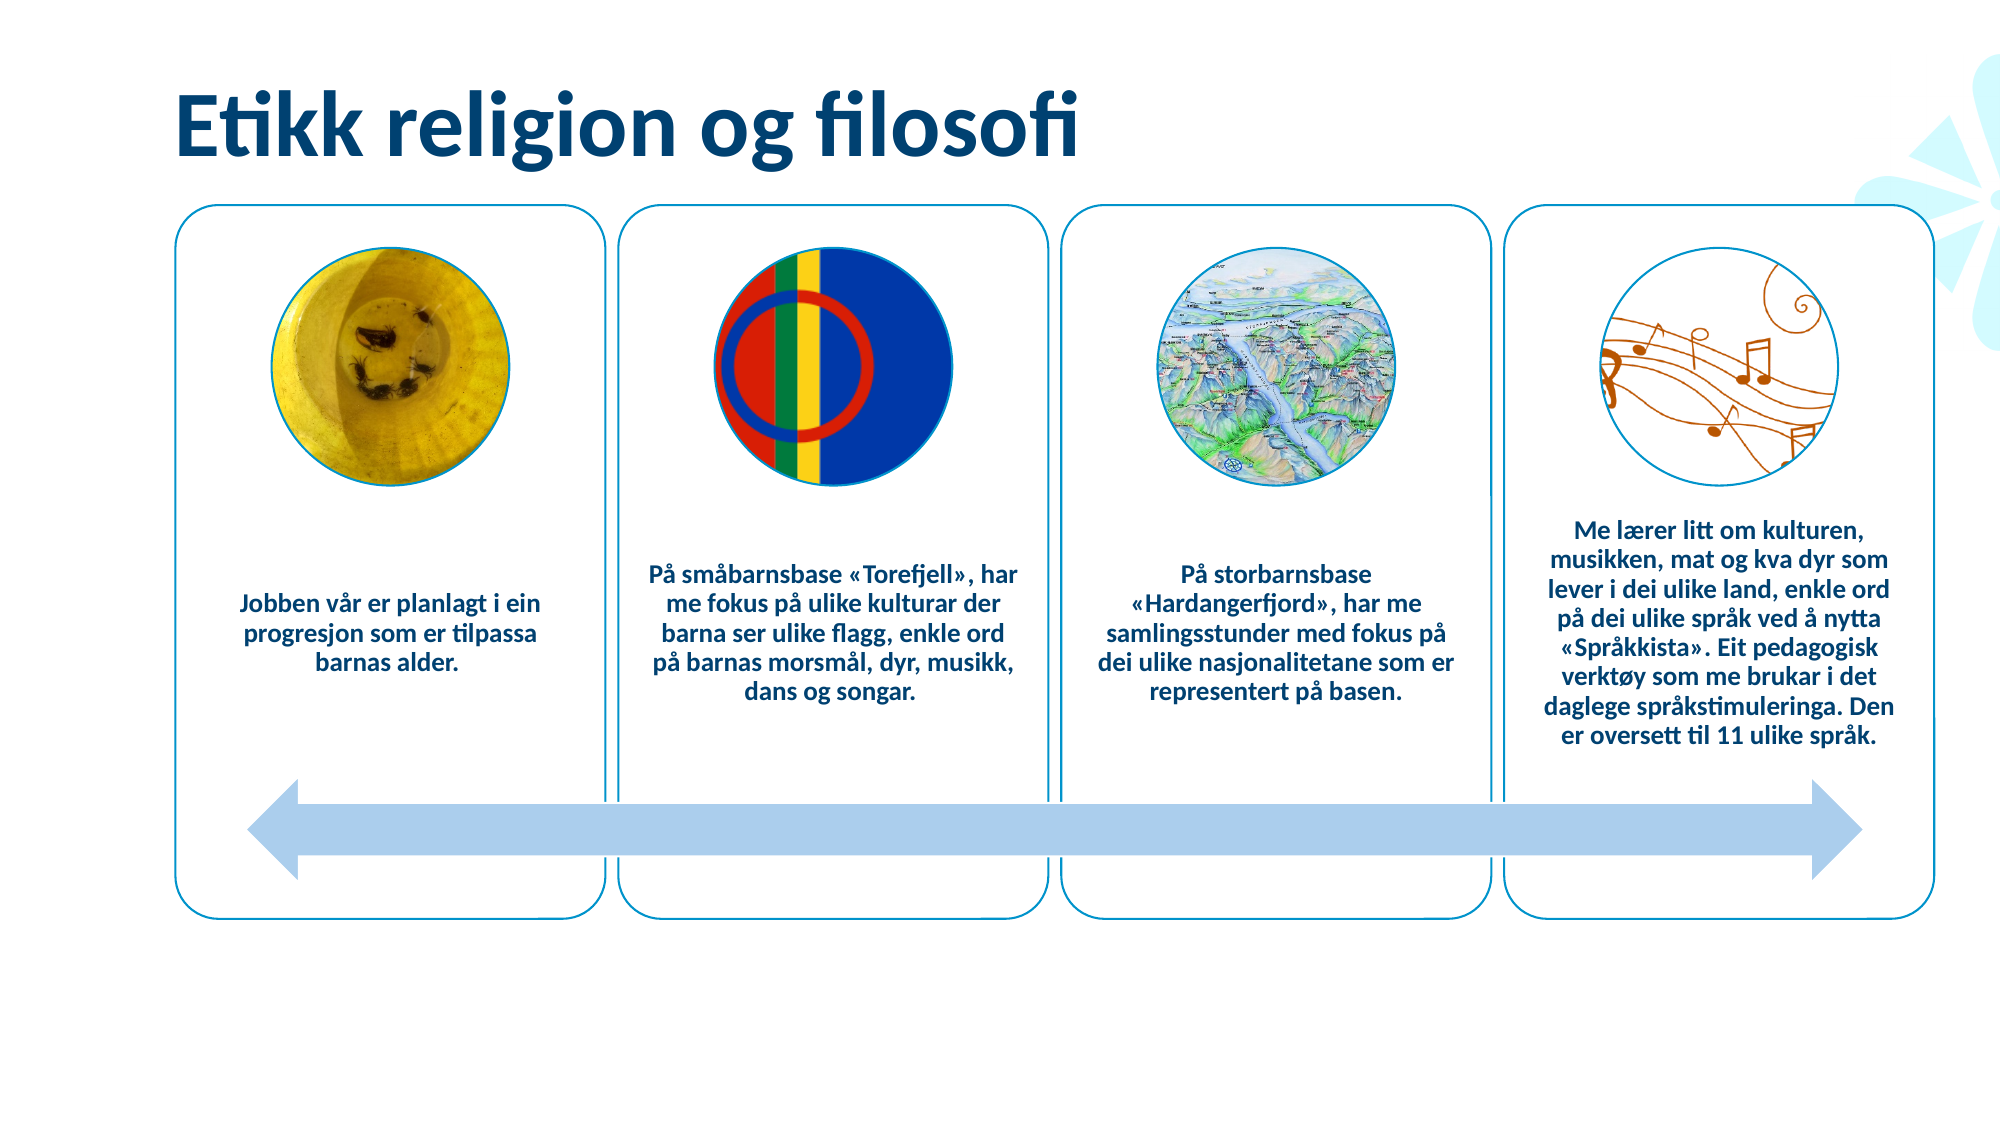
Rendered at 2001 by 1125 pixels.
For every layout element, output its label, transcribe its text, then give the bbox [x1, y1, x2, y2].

title Etikk religion og filosofi [174, 75, 1825, 205]
picture [1854, 54, 2000, 351]
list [174, 205, 1935, 919]
